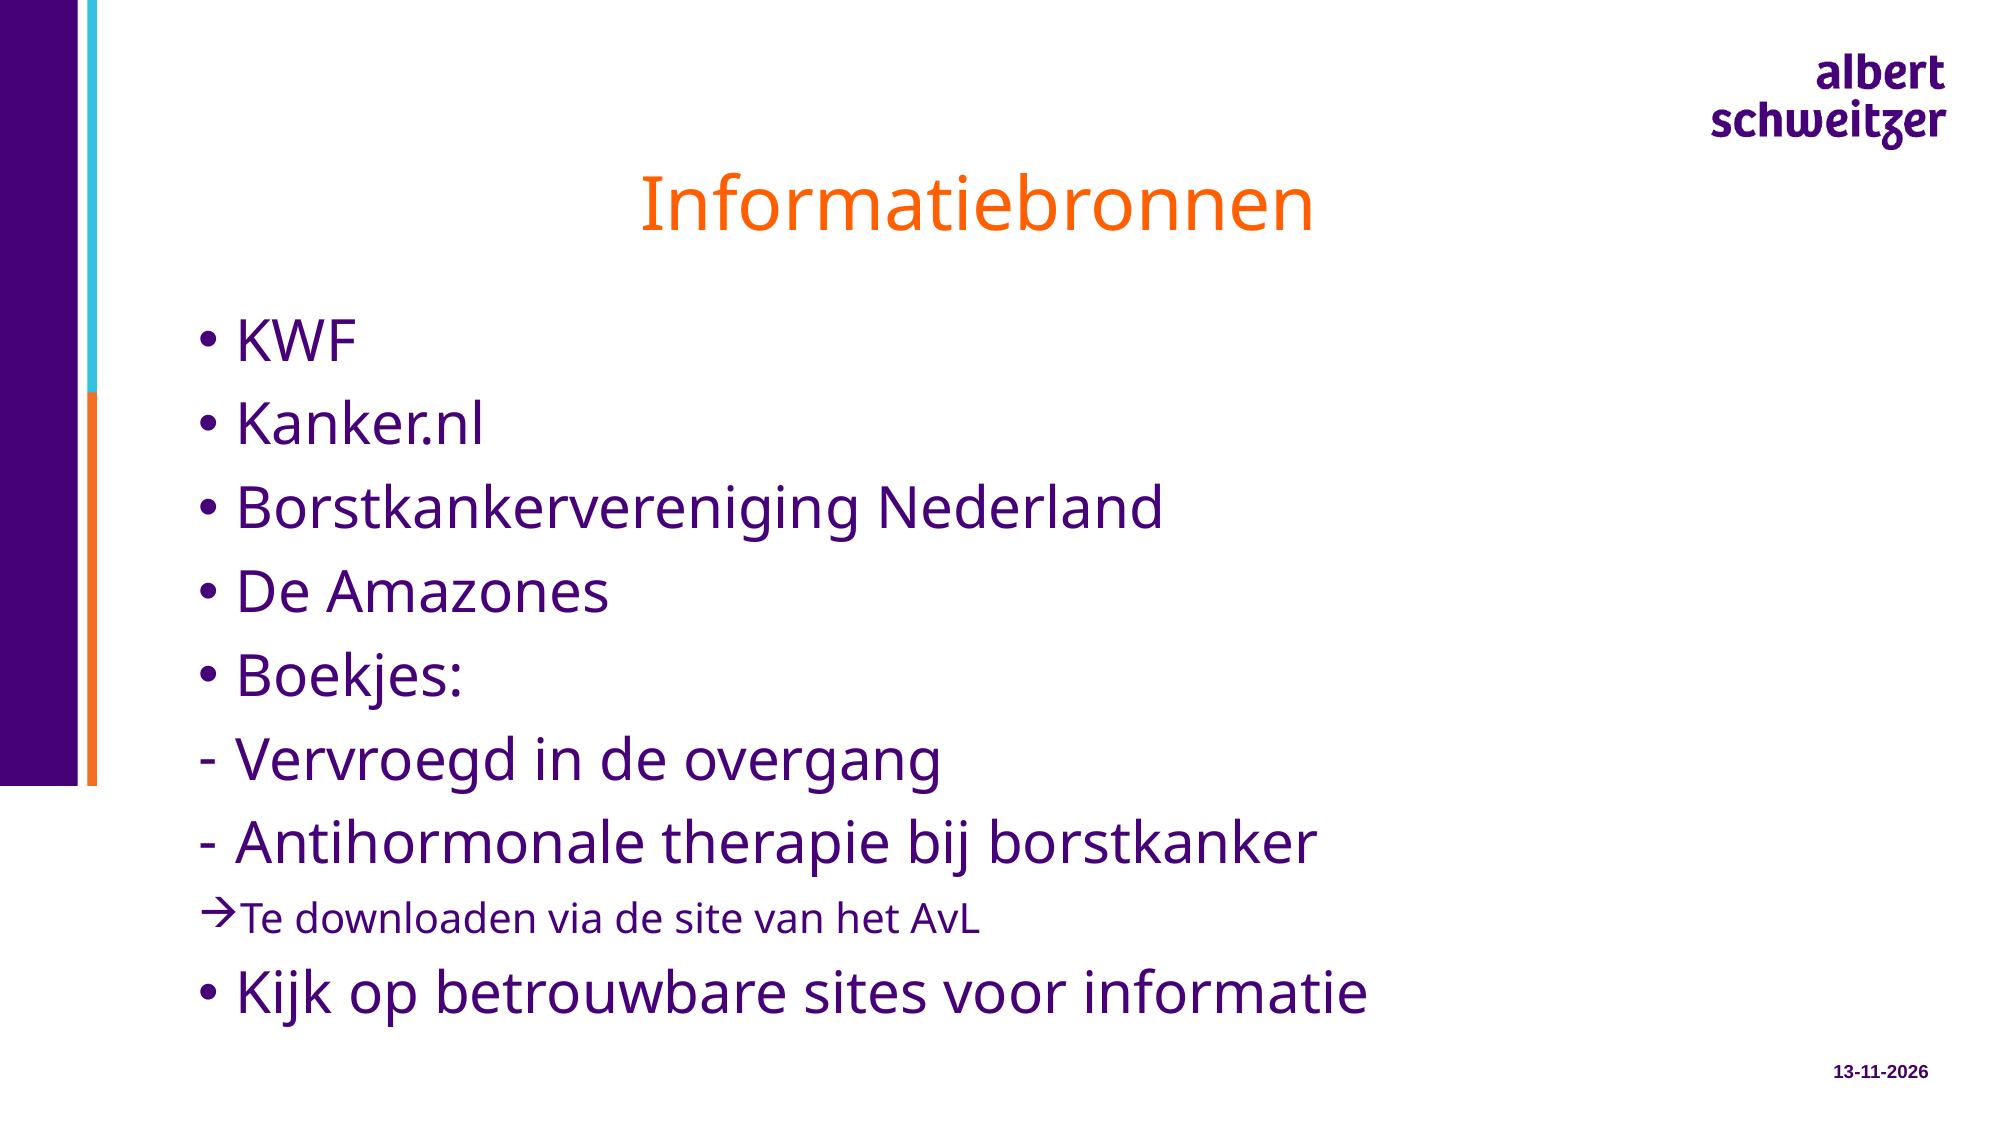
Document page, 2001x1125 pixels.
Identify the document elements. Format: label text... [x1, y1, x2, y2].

picture [0, 0, 97, 786]
list KWF Kanker.nl Borstkankervereniging Nederland De Amazones Boekjes: Vervroegd in de overgang Antihormonale therapie bij borstkanker Te downloaden via de site van het AvL Kijk op betrouwbare sites voor informatie [183, 303, 1773, 970]
list Informatiebronnen [184, 158, 1773, 232]
picture [1698, 40, 1959, 163]
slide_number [1753, 1041, 1944, 1101]
